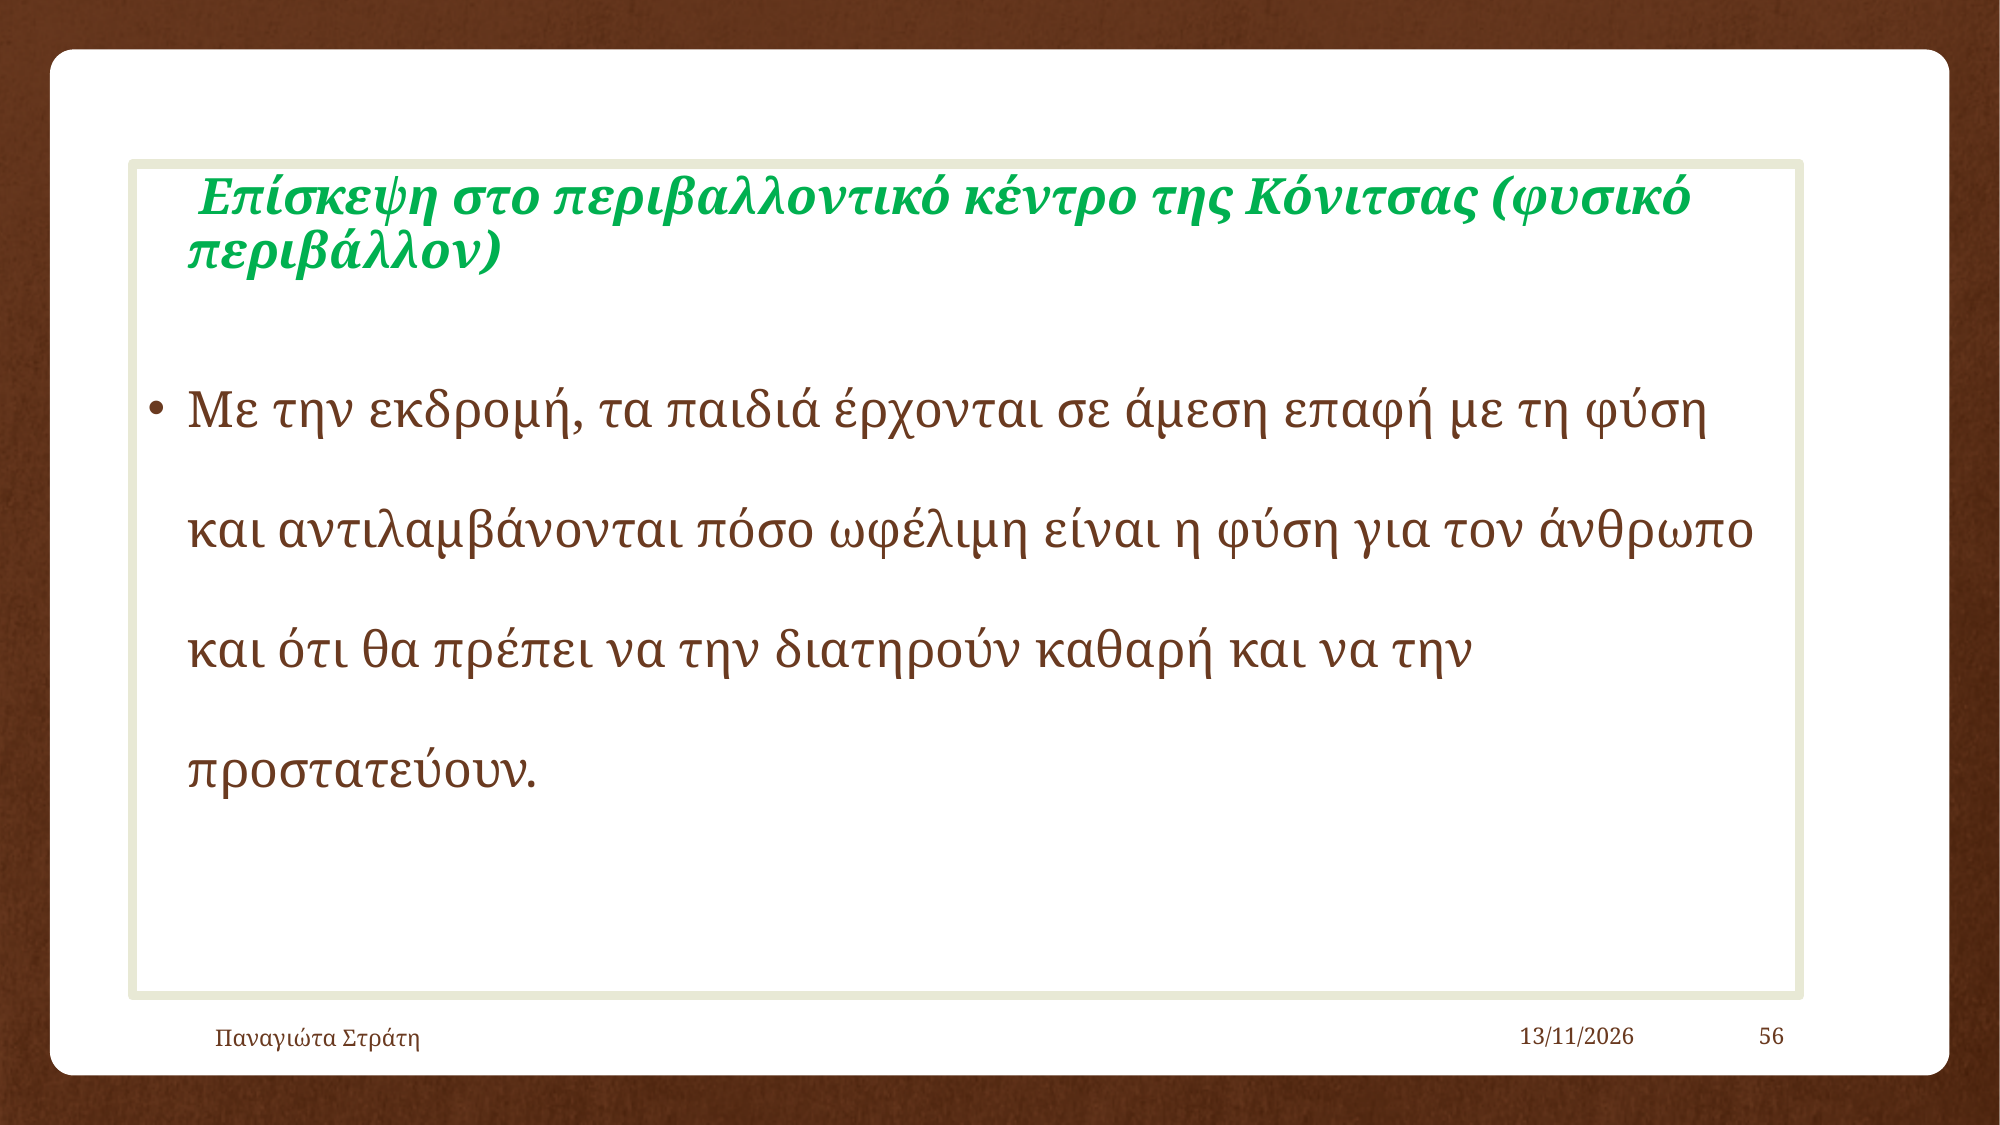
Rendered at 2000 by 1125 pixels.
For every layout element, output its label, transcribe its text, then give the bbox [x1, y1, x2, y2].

slide_number 56 [1682, 1012, 1800, 1063]
list Επίσκεψη στο περιβαλλοντικό κέντρο της Κόνιτσας (φυσικό περιβάλλον) Με την εκδρομή, τα παιδιά έρχονται σε άμεση επαφή με τη φύση και αντιλαμβάνονται πόσο ωφέλιμη είναι η φύση για τον άνθρωπο και ότι θα πρέπει να την διατηρούν καθαρή και να την προστατεύουν. [132, 164, 1800, 996]
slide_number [1449, 1012, 1650, 1063]
footer Παναγιώτα Στράτη [200, 1012, 1417, 1063]
